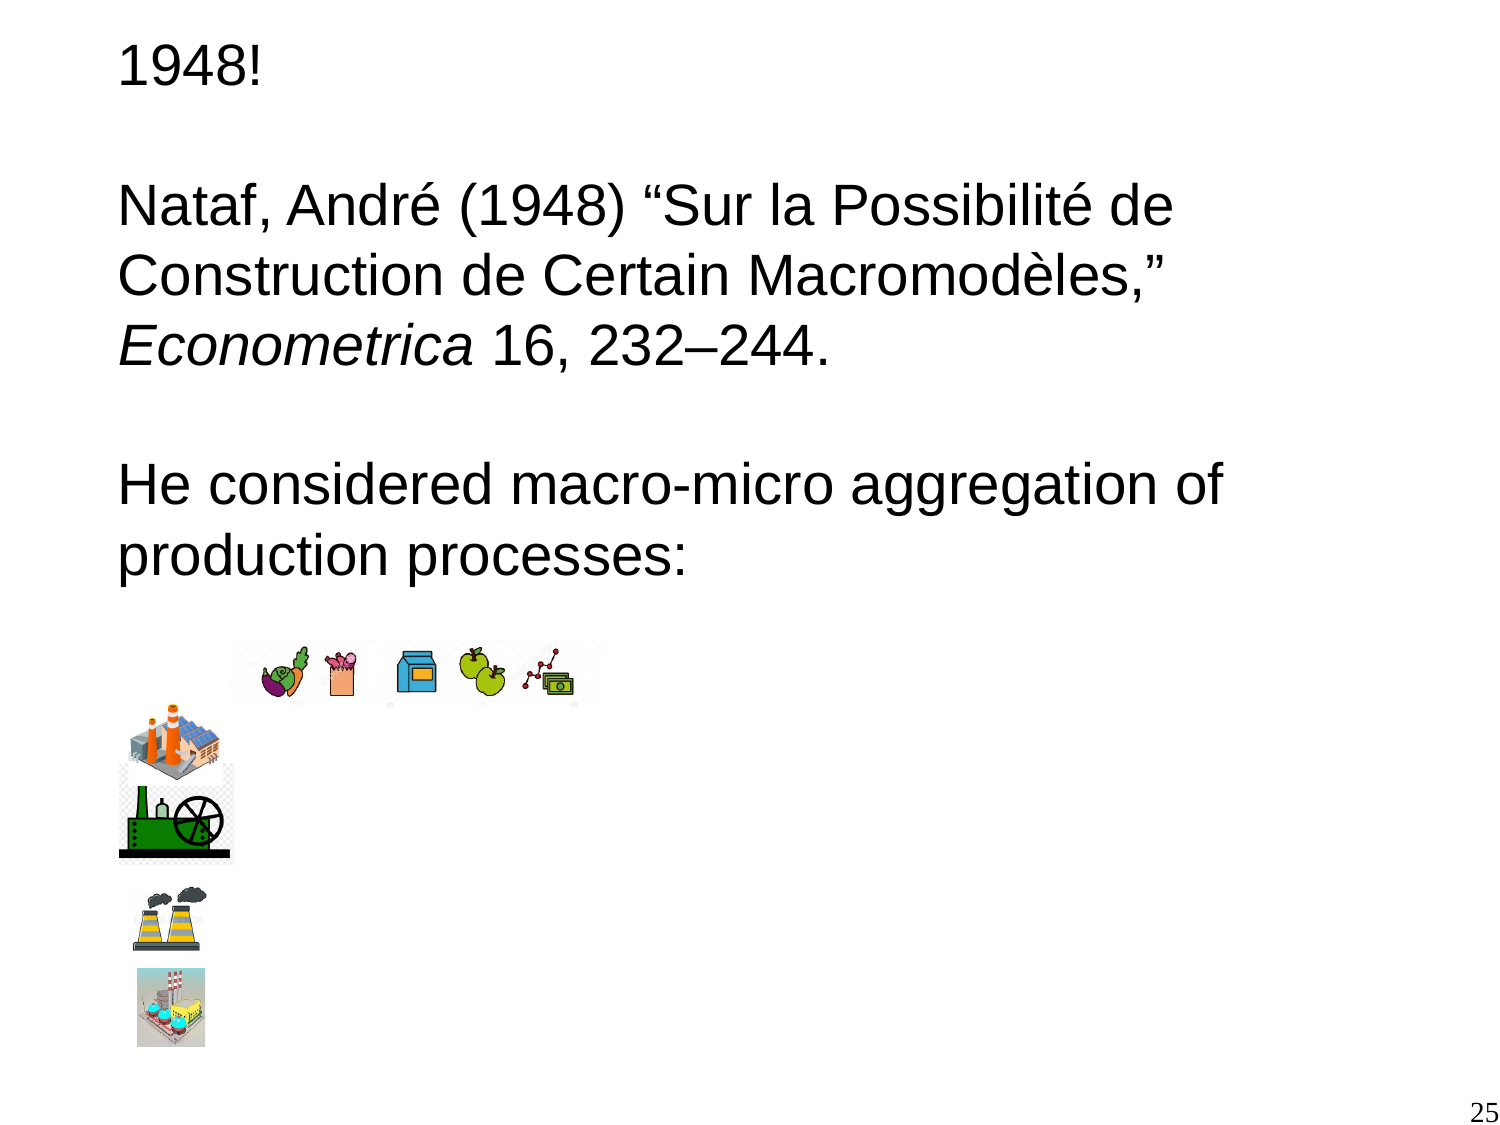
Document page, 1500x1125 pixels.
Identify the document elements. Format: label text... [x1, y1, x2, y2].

text_box 25 [1455, 1085, 1500, 1125]
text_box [119, 639, 619, 1047]
text_box 1948! Nataf, André (1948) “Sur la Possibilité de Construction de Certain Macromodèles,” Econometrica 16, 232–244. He considered macro-micro aggregation of production processes: [103, 19, 1457, 595]
